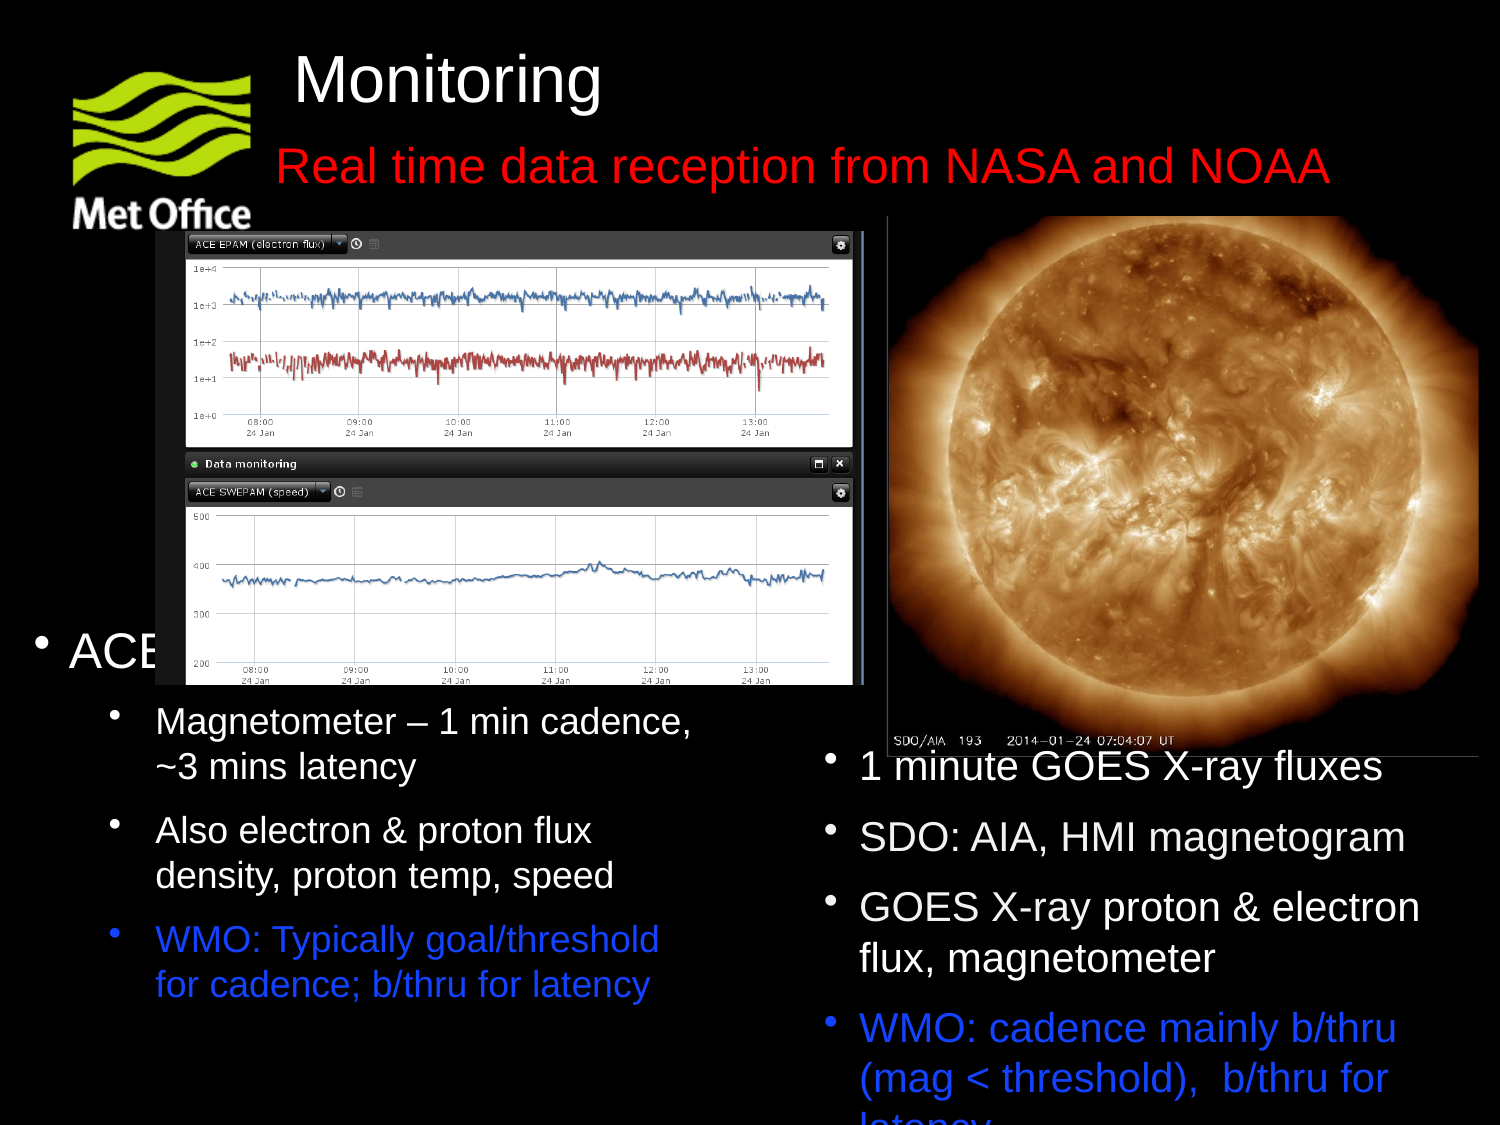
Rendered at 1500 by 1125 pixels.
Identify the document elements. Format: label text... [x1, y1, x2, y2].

text_box ACE Magnetometer – 1 min cadence, ~3 mins latency Also electron & proton flux density, proton temp, speed WMO: Typically goal/threshold for cadence; b/thru for latency [18, 610, 710, 1013]
picture [0, 0, 1500, 1125]
text_box Monitoring [278, 28, 1358, 124]
text_box Real time data reception from NASA and NOAA [260, 126, 1366, 202]
text_box 1 minute GOES X-ray fluxes SDO: AIA, HMI magnetogram GOES X-ray proton & electron flux, magnetometer WMO: cadence mainly b/thru (mag < threshold), b/thru for latency [808, 731, 1500, 1125]
